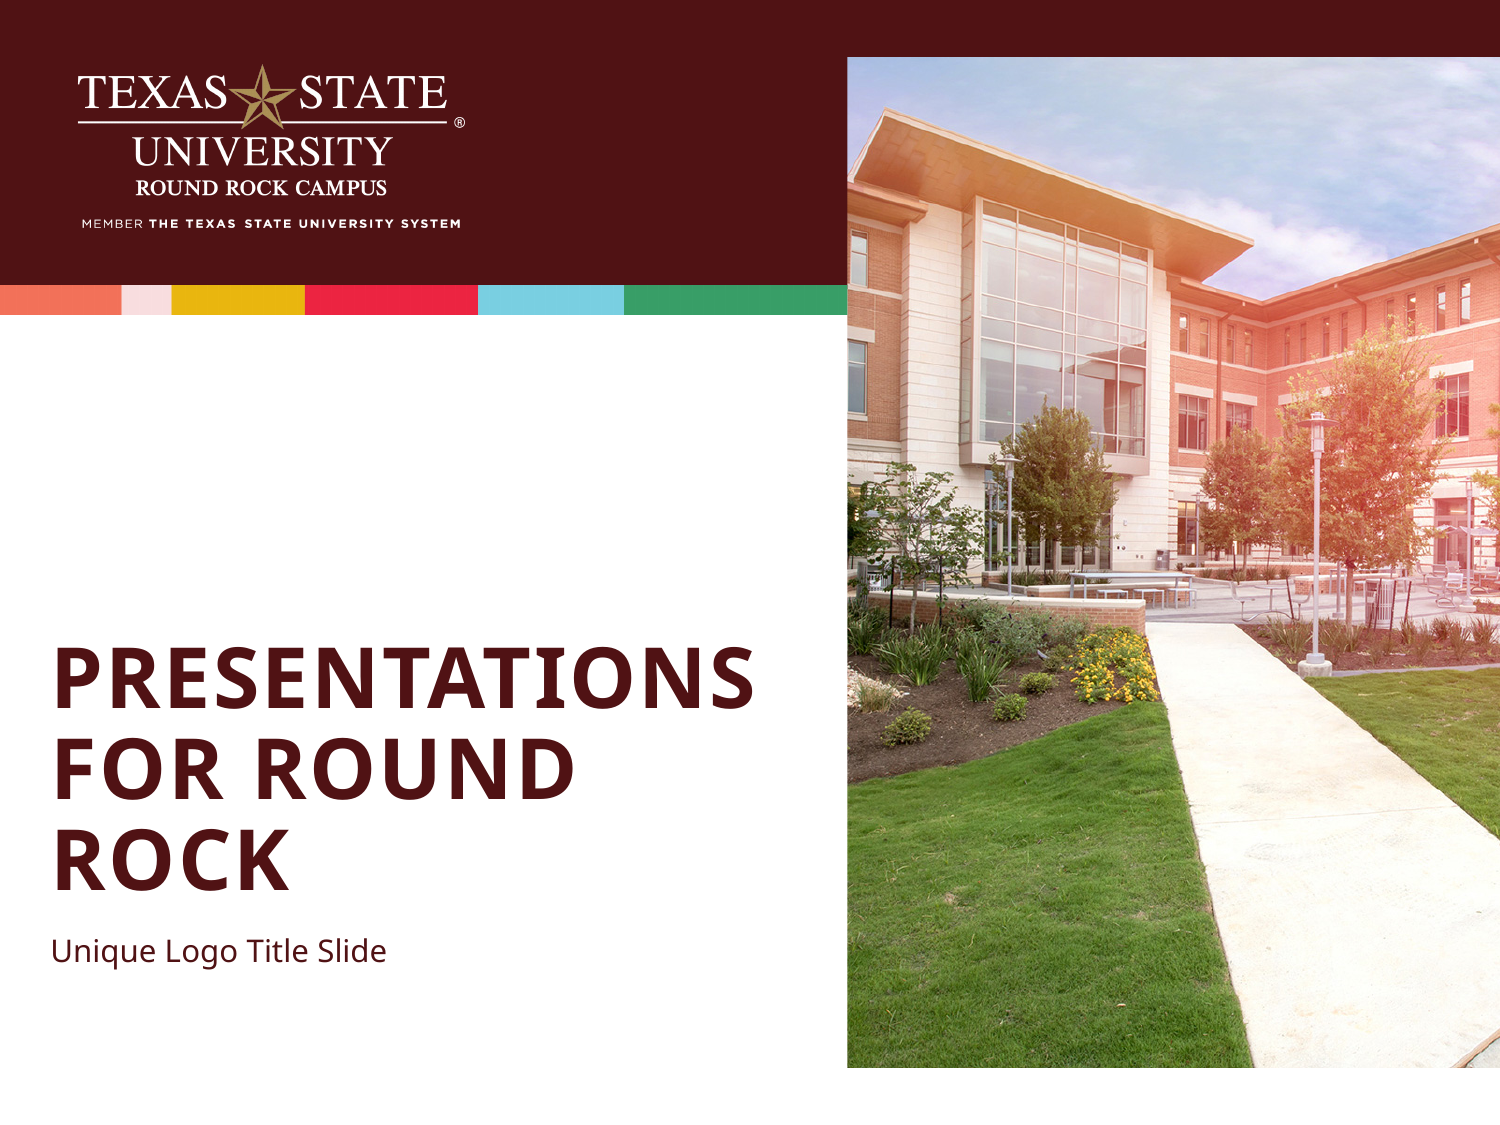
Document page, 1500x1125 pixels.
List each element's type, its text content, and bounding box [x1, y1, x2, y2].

title PRESENTATIONS FOR ROUND ROCK [35, 288, 805, 916]
subtitle Unique Logo Title Slide [35, 916, 805, 1027]
picture [58, 26, 468, 273]
picture [0, 57, 1500, 1068]
